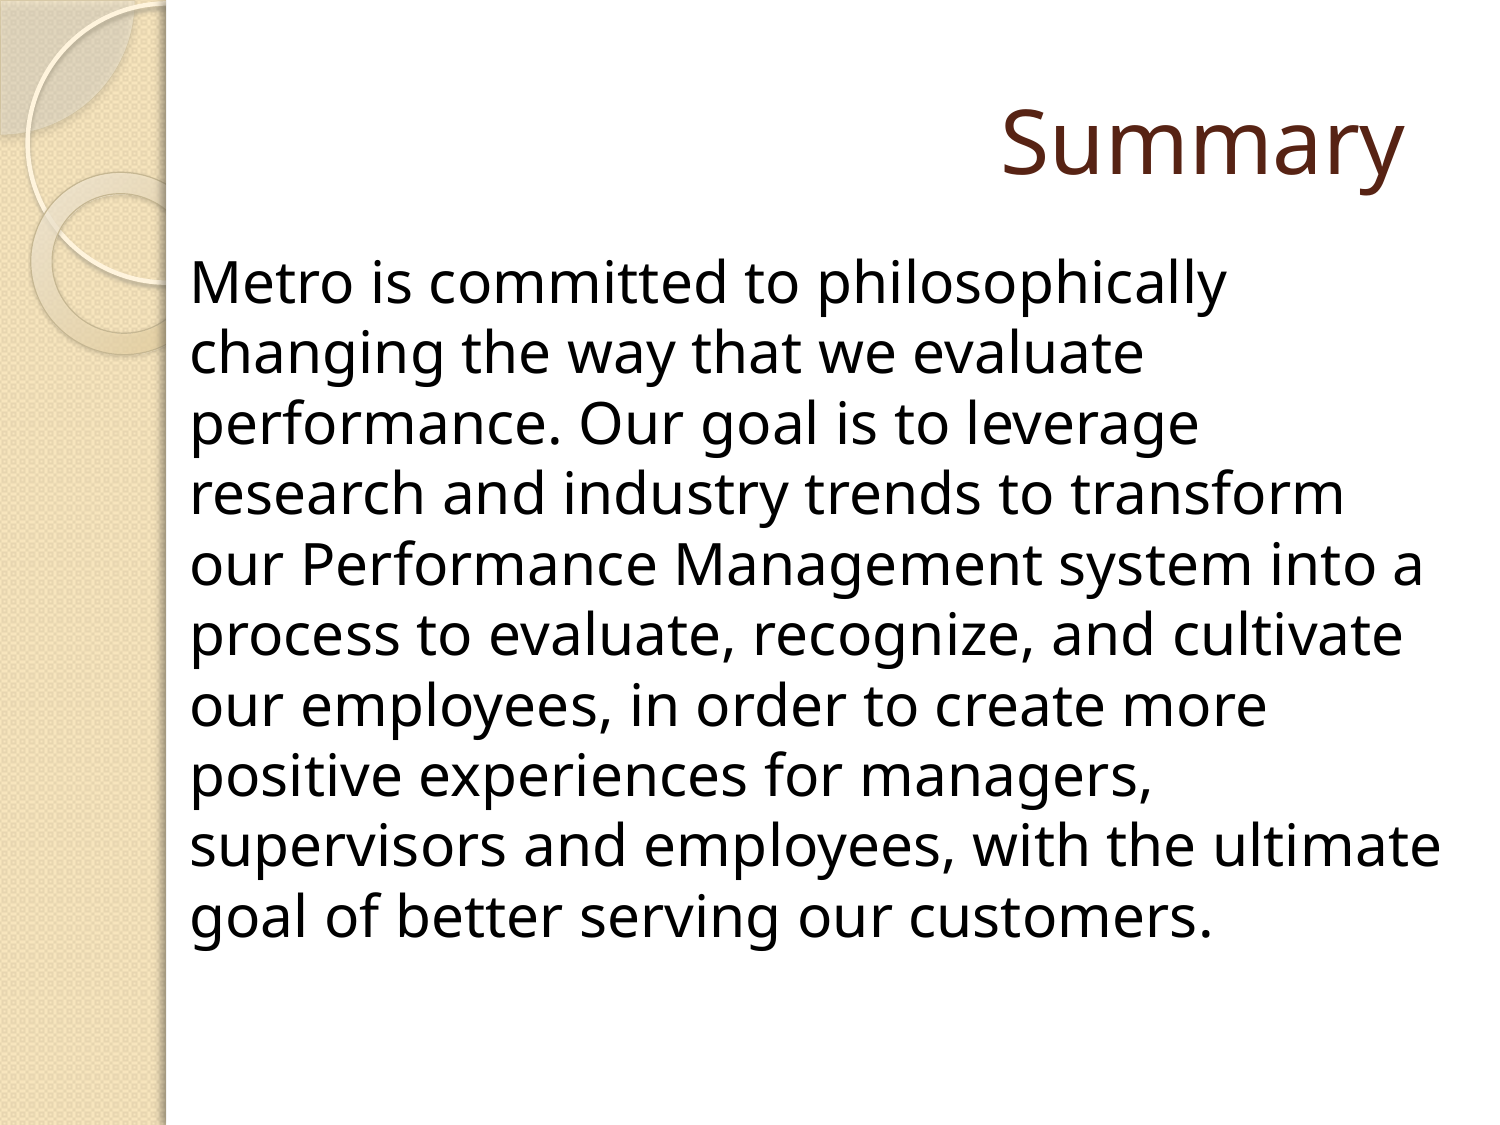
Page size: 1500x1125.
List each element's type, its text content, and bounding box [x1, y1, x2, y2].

title Summary [235, 45, 1466, 233]
list Metro is committed to philosophically changing the way that we evaluate performance. Our goal is to leverage research and industry trends to transform our Performance Management system into a process to evaluate, recognize, and cultivate our employees, in order to create more positive experiences for managers, supervisors and employees, with the ultimate goal of better serving our customers. [162, 237, 1466, 1025]
